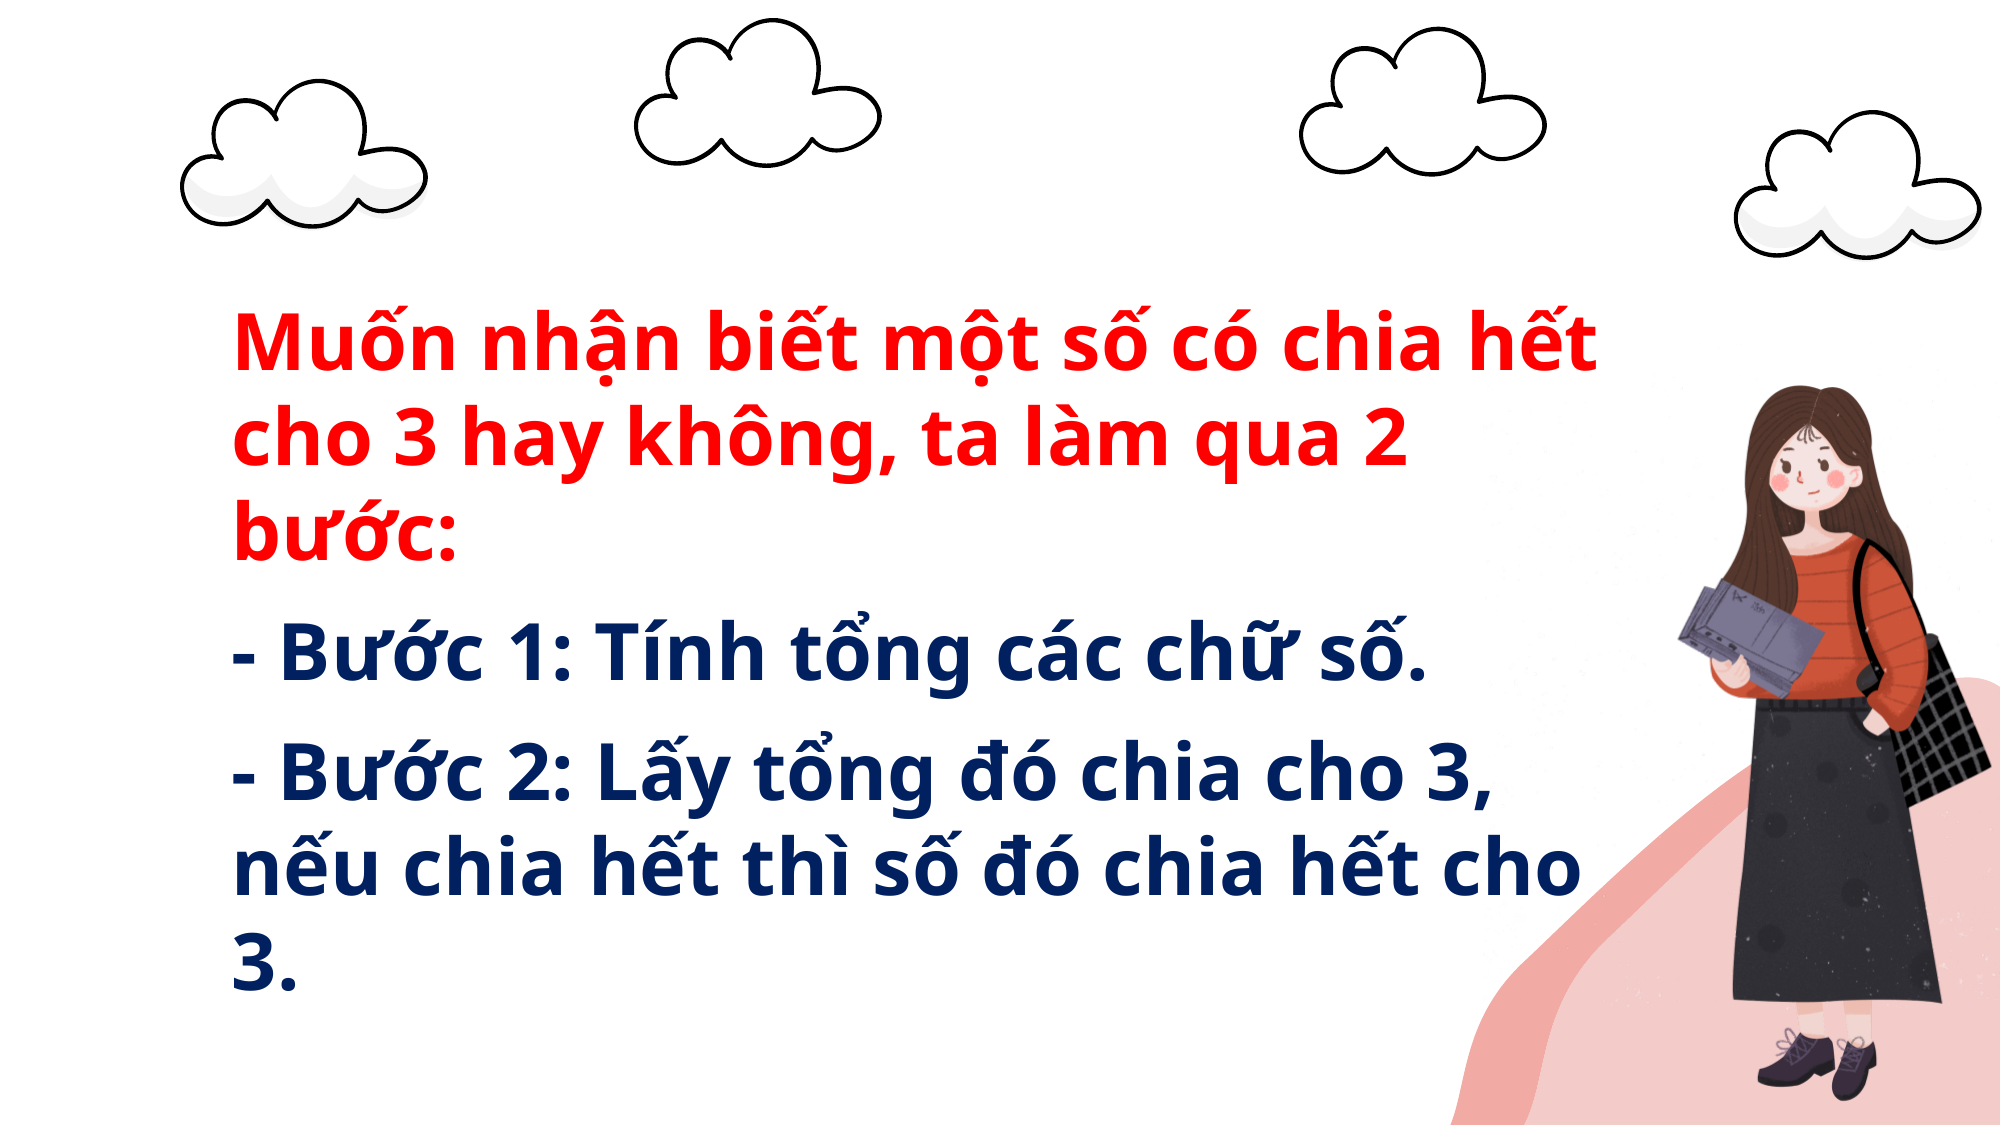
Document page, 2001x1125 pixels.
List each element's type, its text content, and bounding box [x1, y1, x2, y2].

text_box [355, 180, 429, 220]
text_box [266, 206, 353, 231]
text_box [185, 174, 423, 224]
text_box [633, 18, 882, 168]
text_box [180, 78, 428, 229]
text_box [1908, 214, 1982, 251]
text_box [1299, 26, 1547, 177]
text_box [1733, 110, 1982, 260]
text_box [1738, 205, 1976, 255]
text_box Muốn nhận biết một số có chia hết cho 3 hay không, ta làm qua 2 bước: - Bước 1: Tính tổng các chữ số. - Bước 2: Lấy tổng đó chia cho 3, nếu chia hết thì số đó chia hết cho 3. [217, 284, 1655, 1014]
picture [1381, 296, 2000, 1125]
text_box [1819, 237, 1907, 262]
